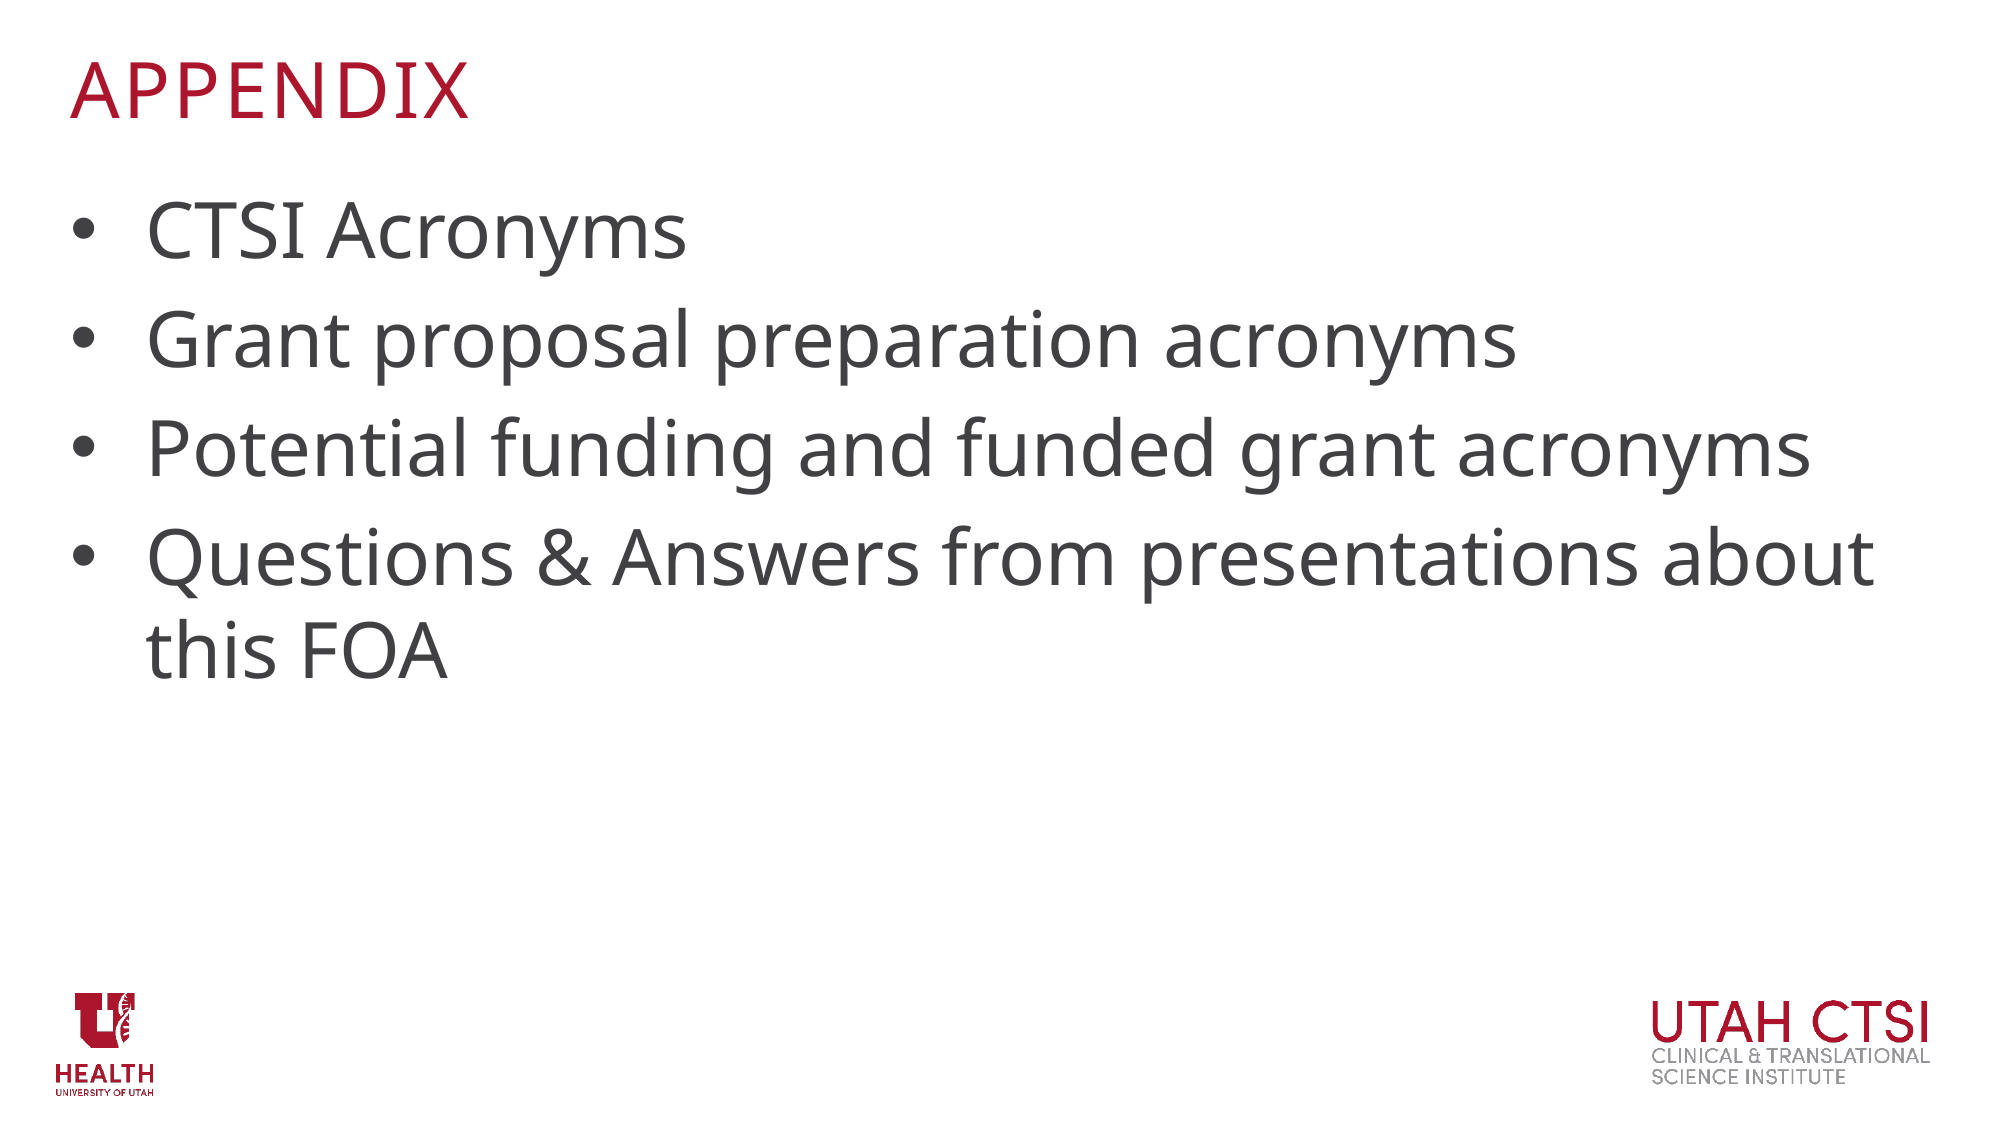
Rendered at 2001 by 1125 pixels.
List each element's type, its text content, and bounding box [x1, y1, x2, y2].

picture [56, 993, 153, 1096]
title Appendix [55, 33, 1936, 124]
picture [1647, 993, 1936, 1092]
list CTSI Acronyms Grant proposal preparation acronyms Potential funding and funded grant acronyms Questions & Answers from presentations about this FOA [55, 173, 1936, 967]
